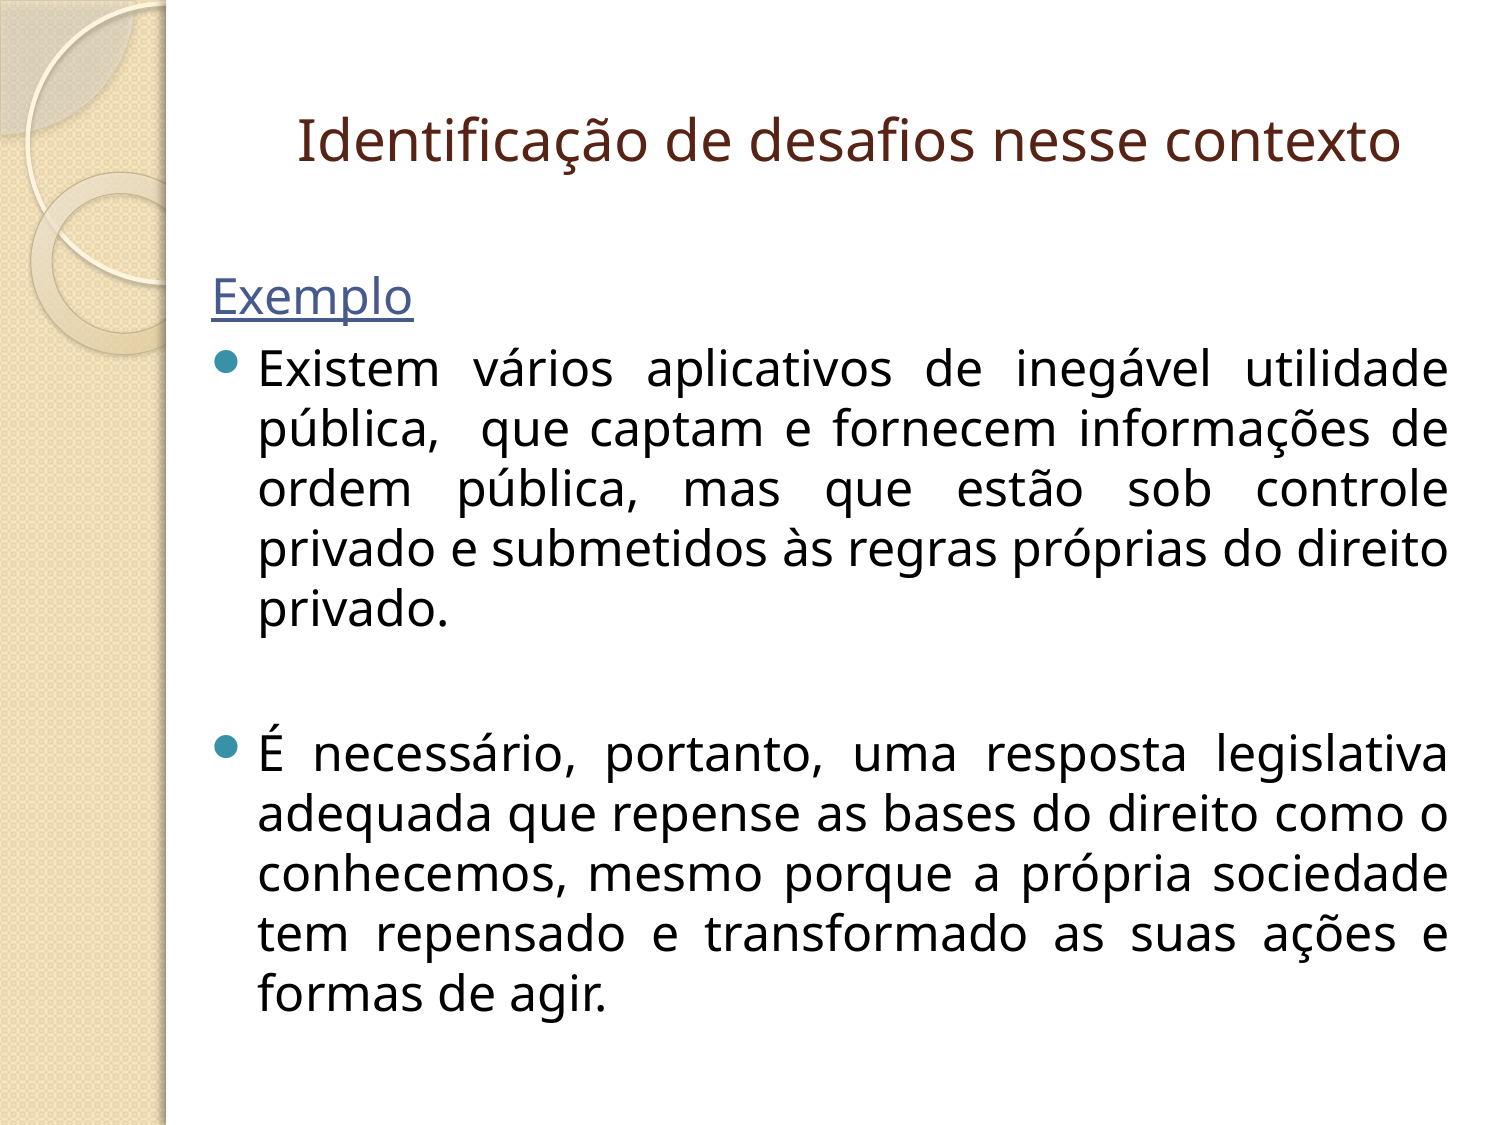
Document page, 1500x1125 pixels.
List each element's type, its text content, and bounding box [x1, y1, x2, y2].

title Identificação de desafios nesse contexto [235, 45, 1466, 184]
list Exemplo Existem vários aplicativos de inegável utilidade pública, que captam e fornecem informações de ordem pública, mas que estão sob controle privado e submetidos às regras próprias do direito privado. É necessário, portanto, uma resposta legislativa adequada que repense as bases do direito como o conhecemos, mesmo porque a própria sociedade tem repensado e transformado as suas ações e formas de agir. [183, 184, 1466, 1047]
